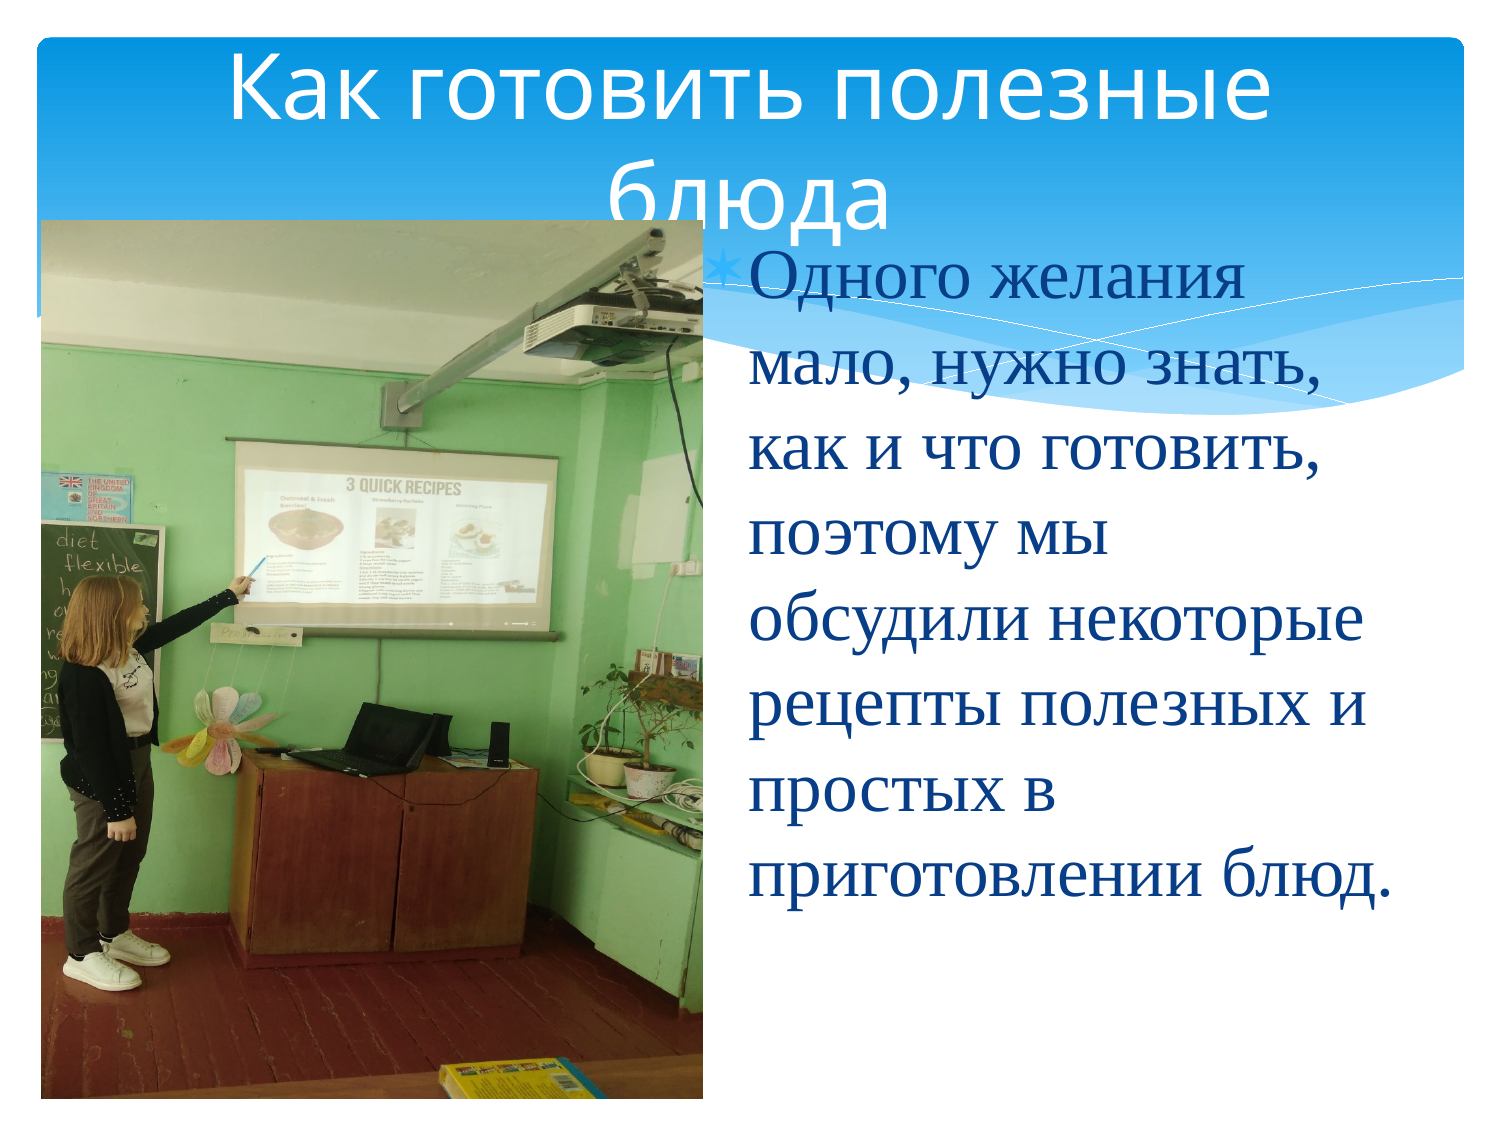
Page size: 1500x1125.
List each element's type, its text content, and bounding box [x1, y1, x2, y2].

list Одного желания мало, нужно знать, как и что готовить, поэтому мы обсудили некоторые рецепты полезных и простых в приготовлении блюд. [704, 220, 1411, 1059]
picture [41, 219, 703, 1099]
title Как готовить полезные блюда [75, 55, 1425, 220]
